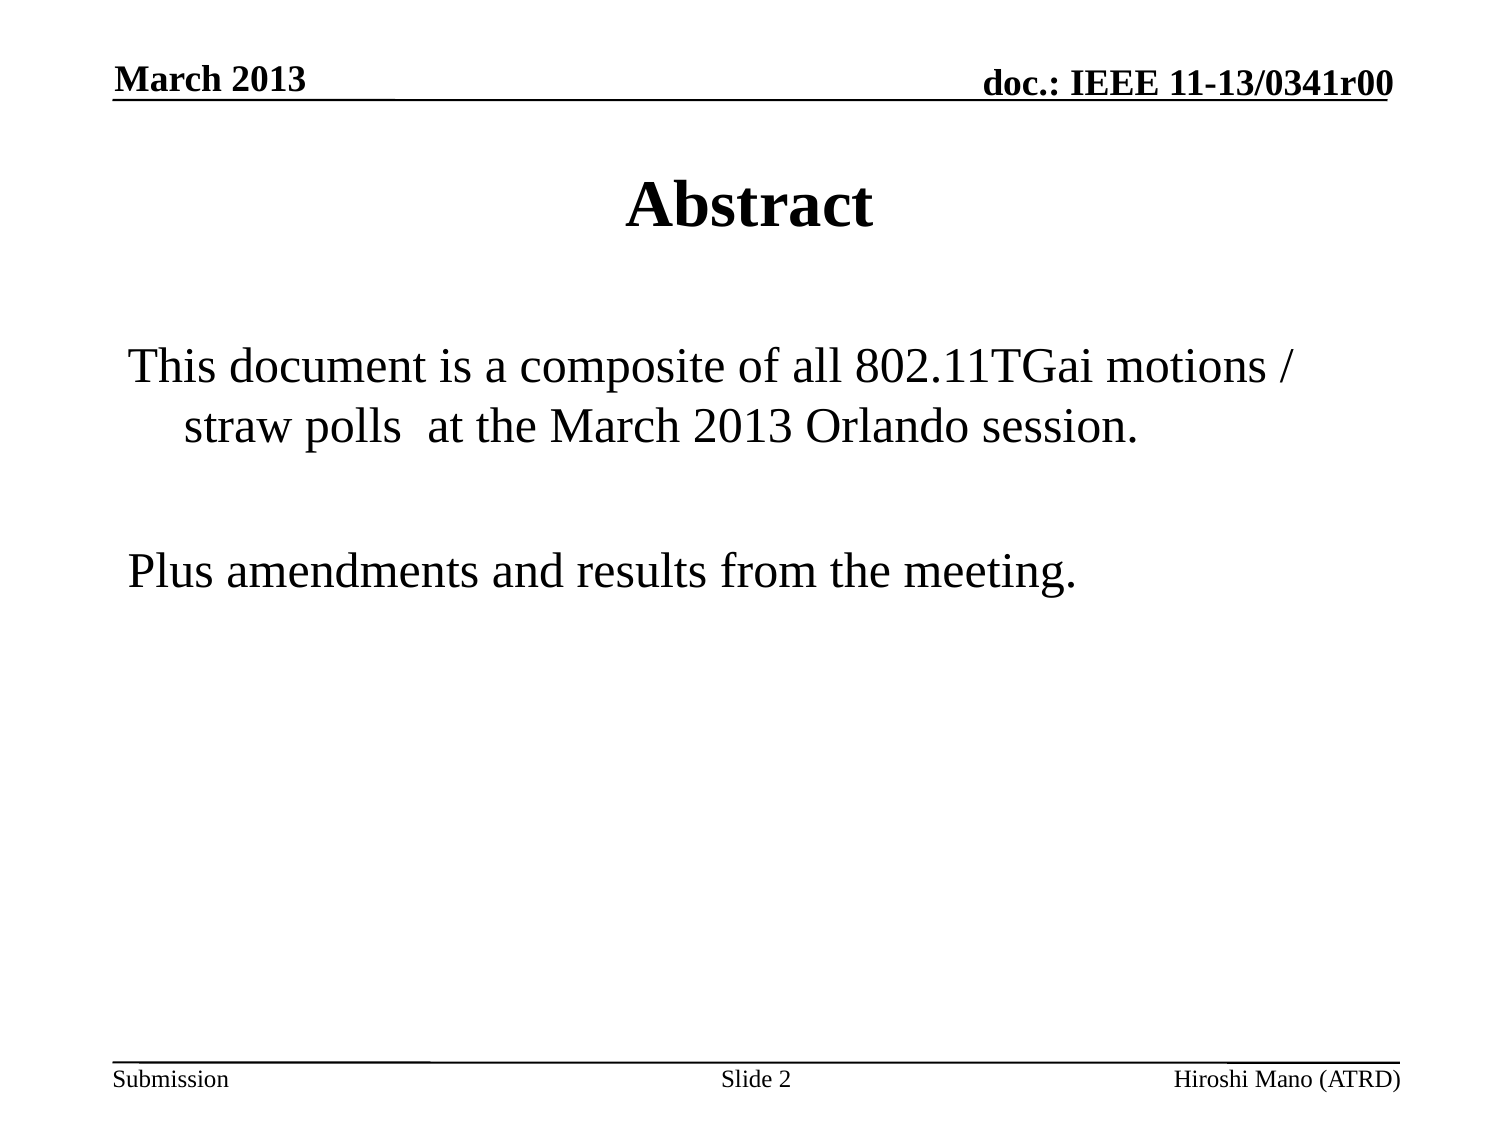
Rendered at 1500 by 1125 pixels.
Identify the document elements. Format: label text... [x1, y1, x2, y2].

slide_number Slide 2 [712, 1061, 800, 1123]
footer Hiroshi Mano (ATRD) [902, 1061, 1402, 1093]
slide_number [114, 54, 540, 100]
title Abstract [112, 112, 1388, 288]
list This document is a composite of all 802.11TGai motions / straw polls at the March 2013 Orlando session. Plus amendments and results from the meeting. [112, 324, 1388, 1001]
